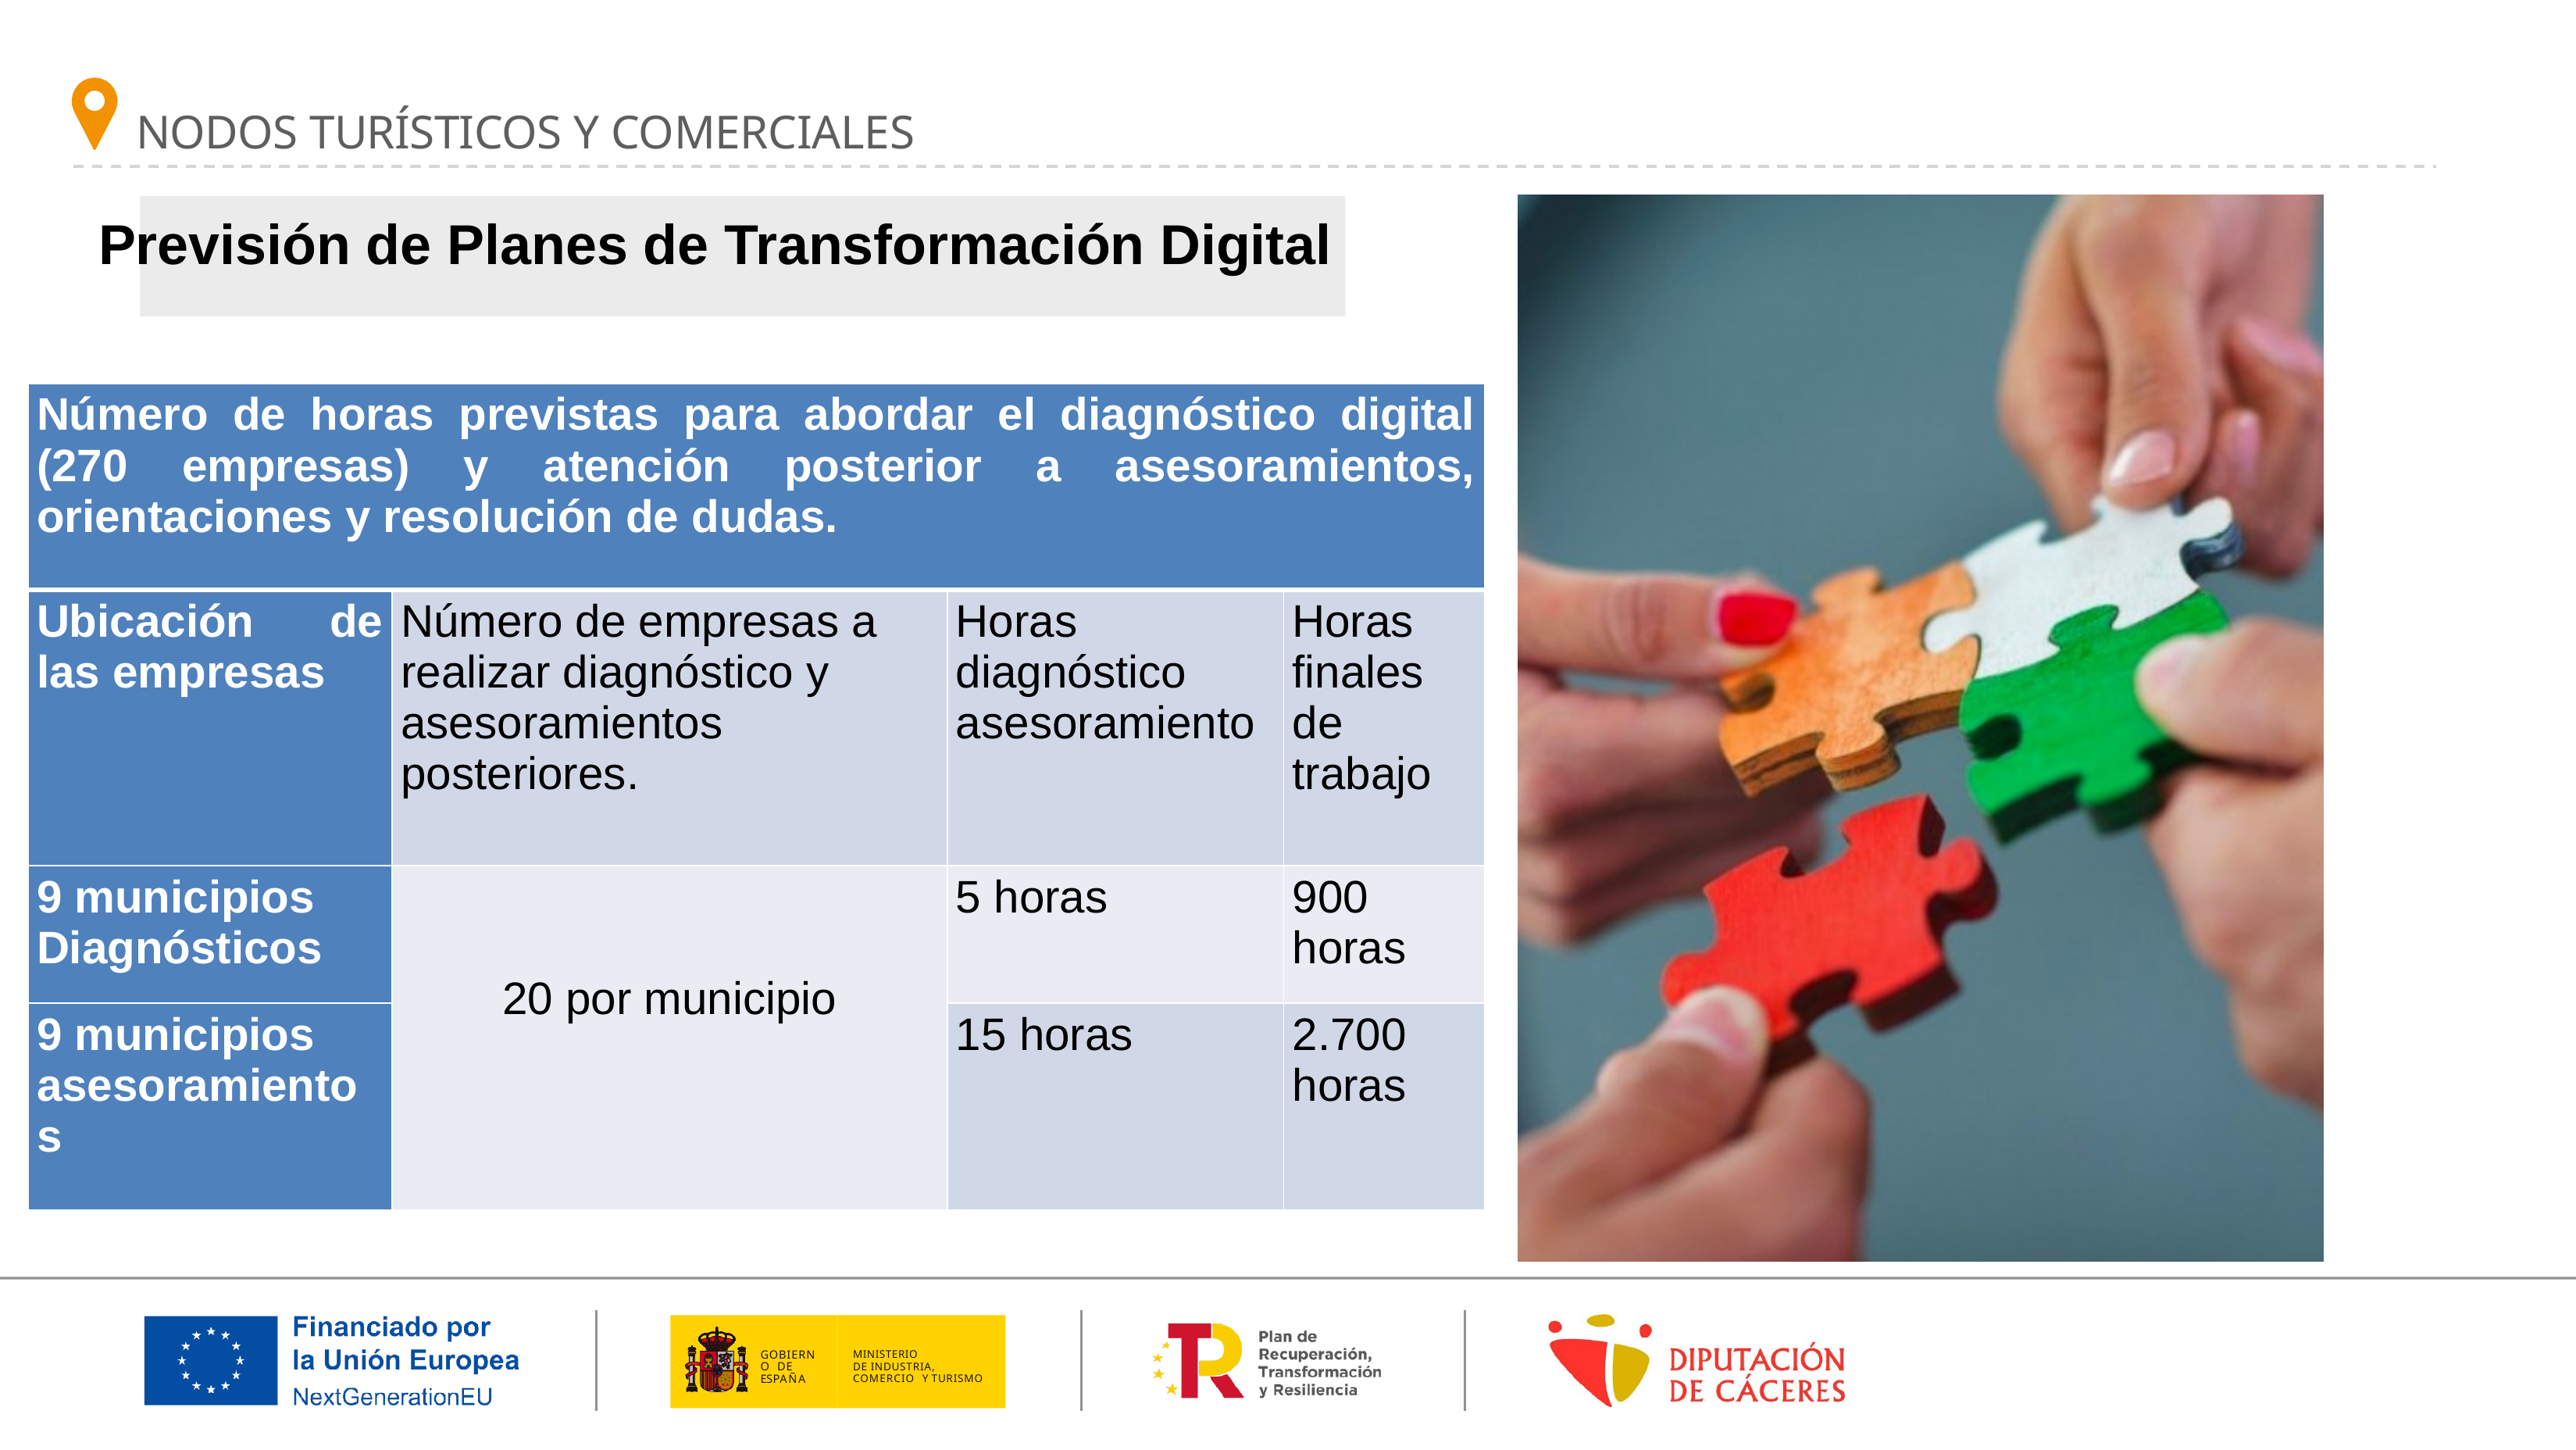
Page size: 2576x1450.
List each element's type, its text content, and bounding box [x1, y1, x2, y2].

text_box [71, 77, 118, 150]
table_cell Horas diagnóstico asesoramiento [948, 592, 1283, 865]
picture [1518, 195, 2324, 1262]
picture [1152, 1321, 1381, 1399]
table_cell 20 por municipio [393, 866, 947, 1209]
table_cell 9 municipios Diagnósticos [29, 866, 391, 1002]
text_box MINISTERIO DE INDUSTRIA, COMERCIO Y TURISMO [851, 1346, 991, 1450]
table_cell 5 horas [948, 866, 1283, 1002]
picture [127, 1307, 527, 1413]
table_cell Número de empresas a realizar diagnóstico y asesoramientos posteriores. [393, 592, 947, 865]
table_cell 9 municipios asesoramientos [29, 1004, 391, 1209]
table_header Número de horas previstas para abordar el diagnóstico digital (270 empresas) y atención posterior a asesoramientos, orientaciones y resolución de dudas. [29, 384, 1484, 588]
table_cell 2.700 horas [1284, 1004, 1484, 1209]
text_box NODOS TURÍSTICOS Y COMERCIALES [134, 101, 971, 158]
table_cell 15 horas [948, 1004, 1283, 1209]
text_box [0, 1277, 2576, 1280]
text_box GOBIERNO DE ESPAÑA [758, 1346, 823, 1450]
picture [1548, 1314, 1845, 1407]
text_box Previsión de Planes de Transformación Digital [71, 183, 1393, 383]
table_cell Horas finales de trabajo [1284, 592, 1484, 865]
table_cell Ubicación de las empresas [29, 592, 391, 865]
table_cell 900 horas [1284, 866, 1484, 1002]
picture [685, 1327, 748, 1392]
